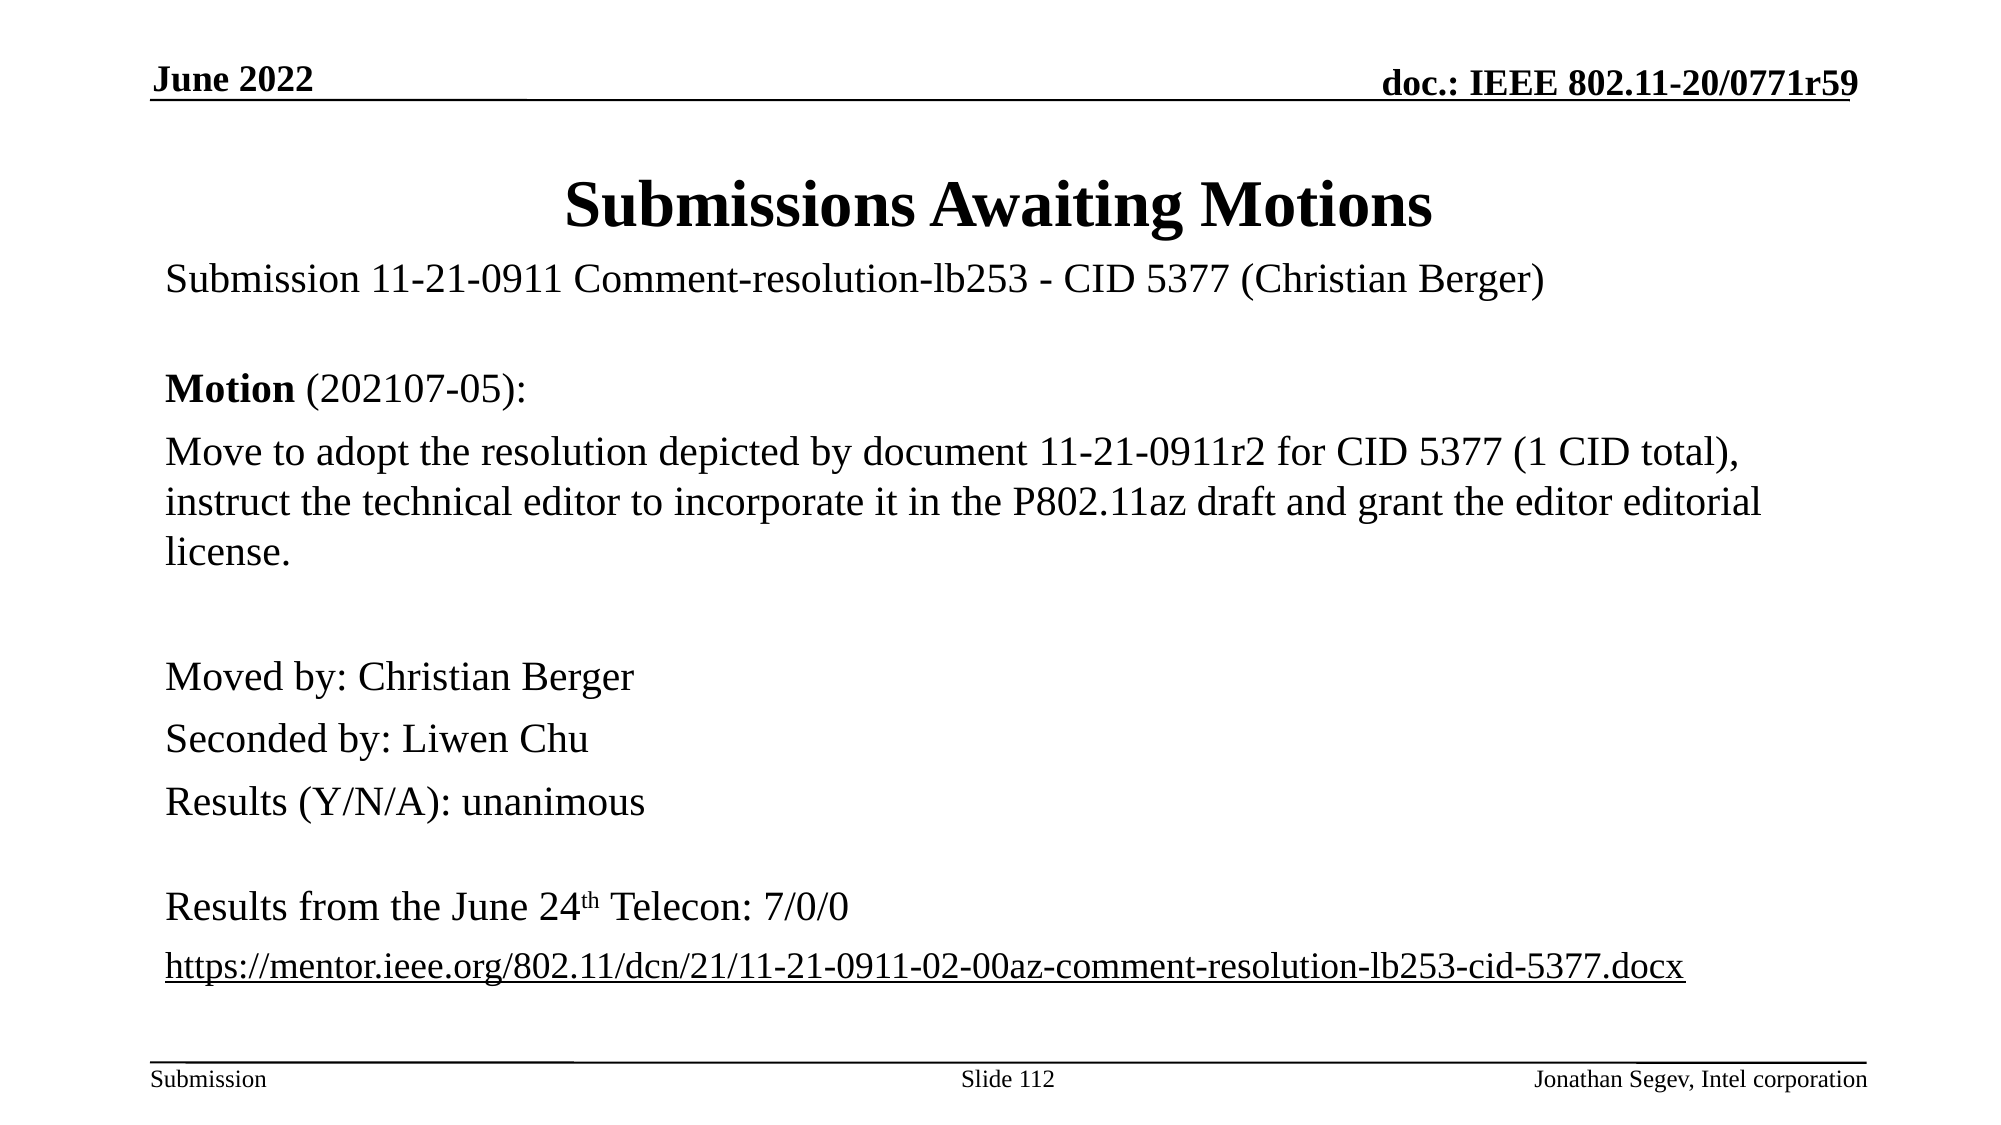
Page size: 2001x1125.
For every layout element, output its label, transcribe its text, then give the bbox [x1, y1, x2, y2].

list Submission 11-21-0911 Comment-resolution-lb253 - CID 5377 (Christian Berger) Motion (202107-05): Move to adopt the resolution depicted by document 11-21-0911r2 for CID 5377 (1 CID total), instruct the technical editor to incorporate it in the P802.11az draft and grant the editor editorial license. Moved by: Christian Berger Seconded by: Liwen Chu Results (Y/N/A): unanimous Results from the June 24th Telecon: 7/0/0 https://mentor.ieee.org/802.11/dcn/21/11-21-0911-02-00az-comment-resolution-lb253-cid-5377.docx [149, 243, 1850, 1000]
footer Jonathan Segev, Intel corporation [1171, 1061, 1869, 1093]
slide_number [152, 54, 563, 100]
slide_number Slide 112 [950, 1061, 1067, 1123]
title Submissions Awaiting Motions [149, 112, 1850, 243]
